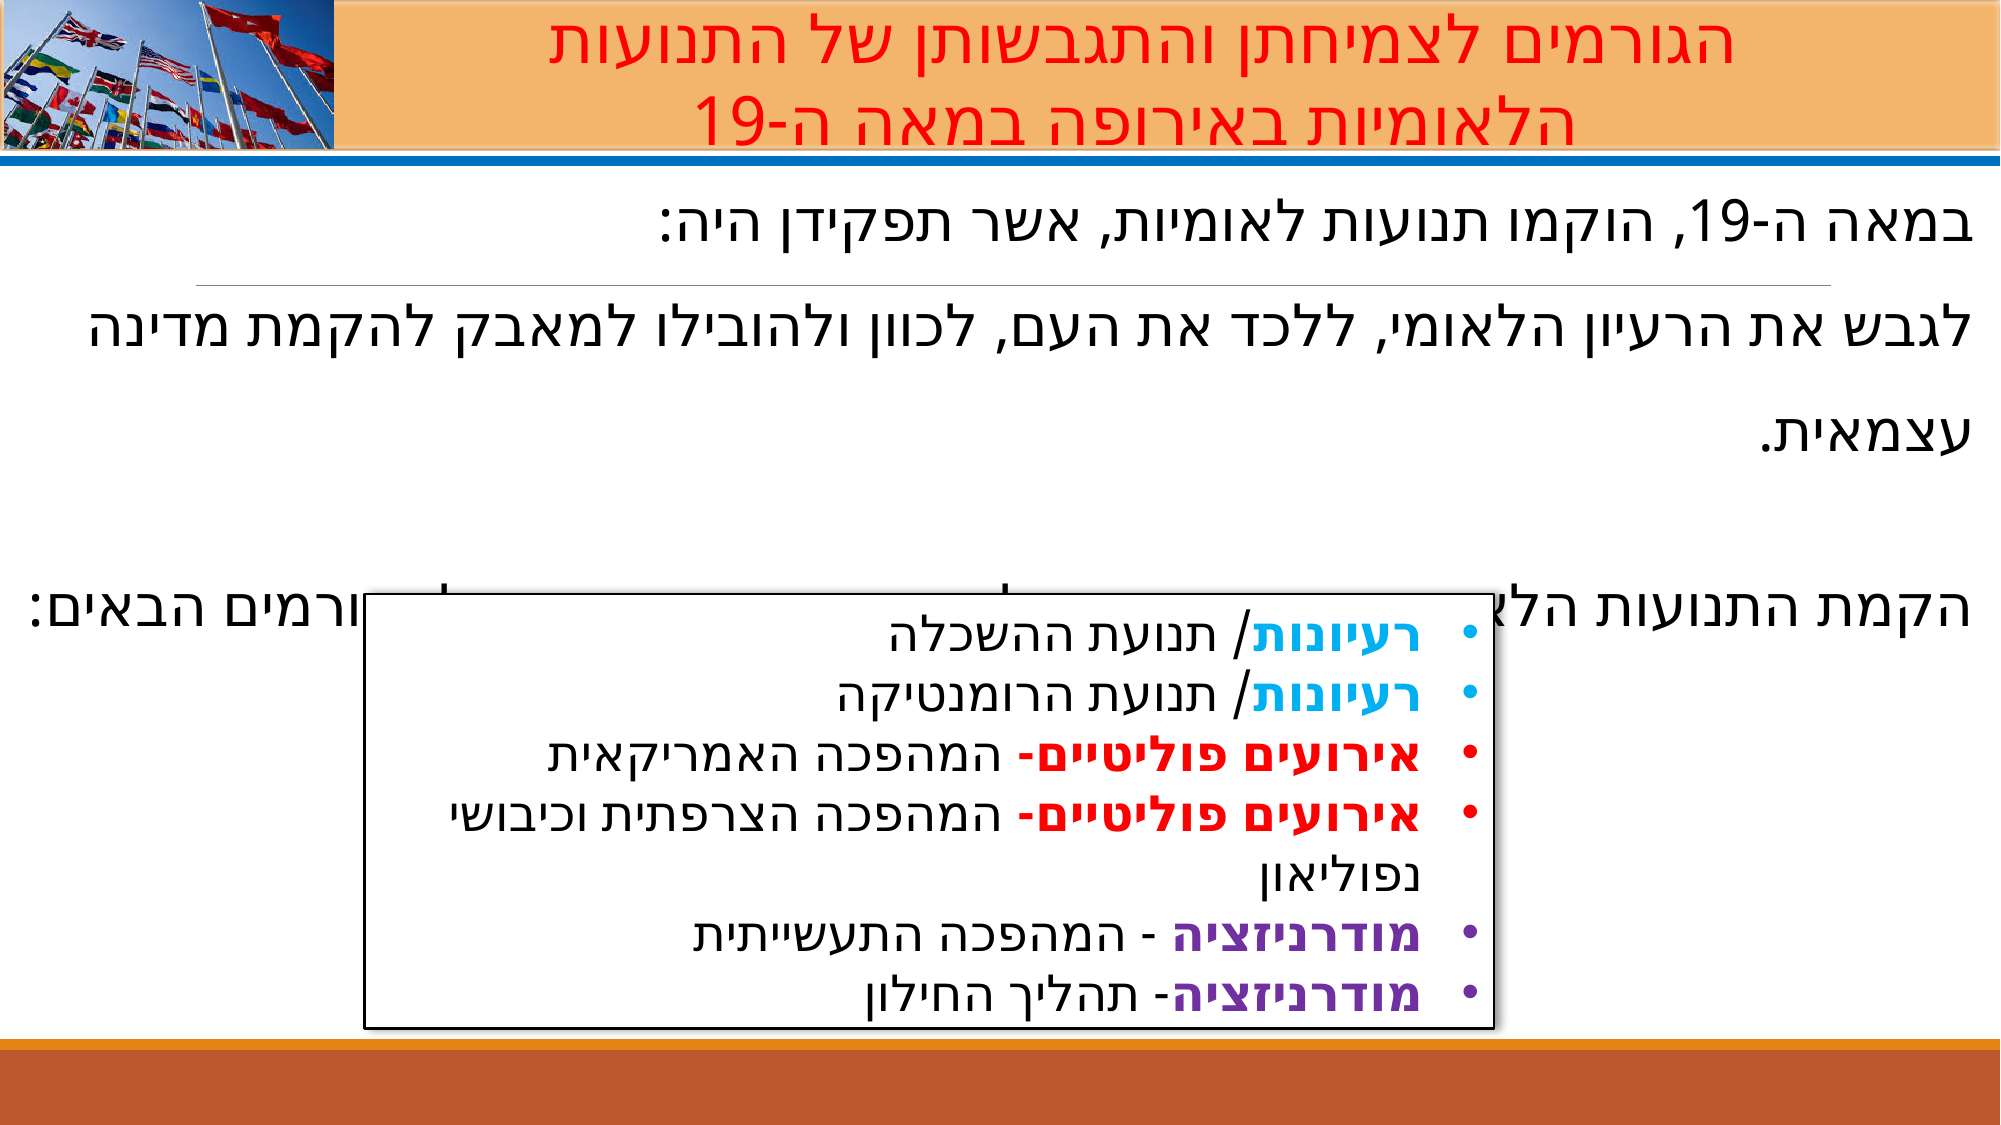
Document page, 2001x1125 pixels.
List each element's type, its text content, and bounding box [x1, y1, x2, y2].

text_box הגורמים לצמיחתן והתגבשותן של התנועות הלאומיות באירופה במאה ה-19 [515, 0, 1756, 140]
text_box [291, 645, 1689, 1083]
text_box רעיונות/ תנועת ההשכלה רעיונות/ תנועת הרומנטיקה אירועים פוליטיים- המהפכה האמריקאית אירועים פוליטיים- המהפכה הצרפתית וכיבושי נפוליאון מודרניזציה - המהפכה התעשייתית מודרניזציה- תהליך החילון [363, 593, 1495, 1030]
text_box במאה ה-19, הוקמו תנועות לאומיות, אשר תפקידן היה: לגבש את הרעיון הלאומי, ללכד את העם, לכוון ולהובילו למאבק להקמת מדינה עצמאית. הקמת התנועות הלאומיות באירופה החלה בעקבות הופעתם של הגורמים הבאים: [0, 140, 1990, 645]
picture [4, 0, 334, 140]
